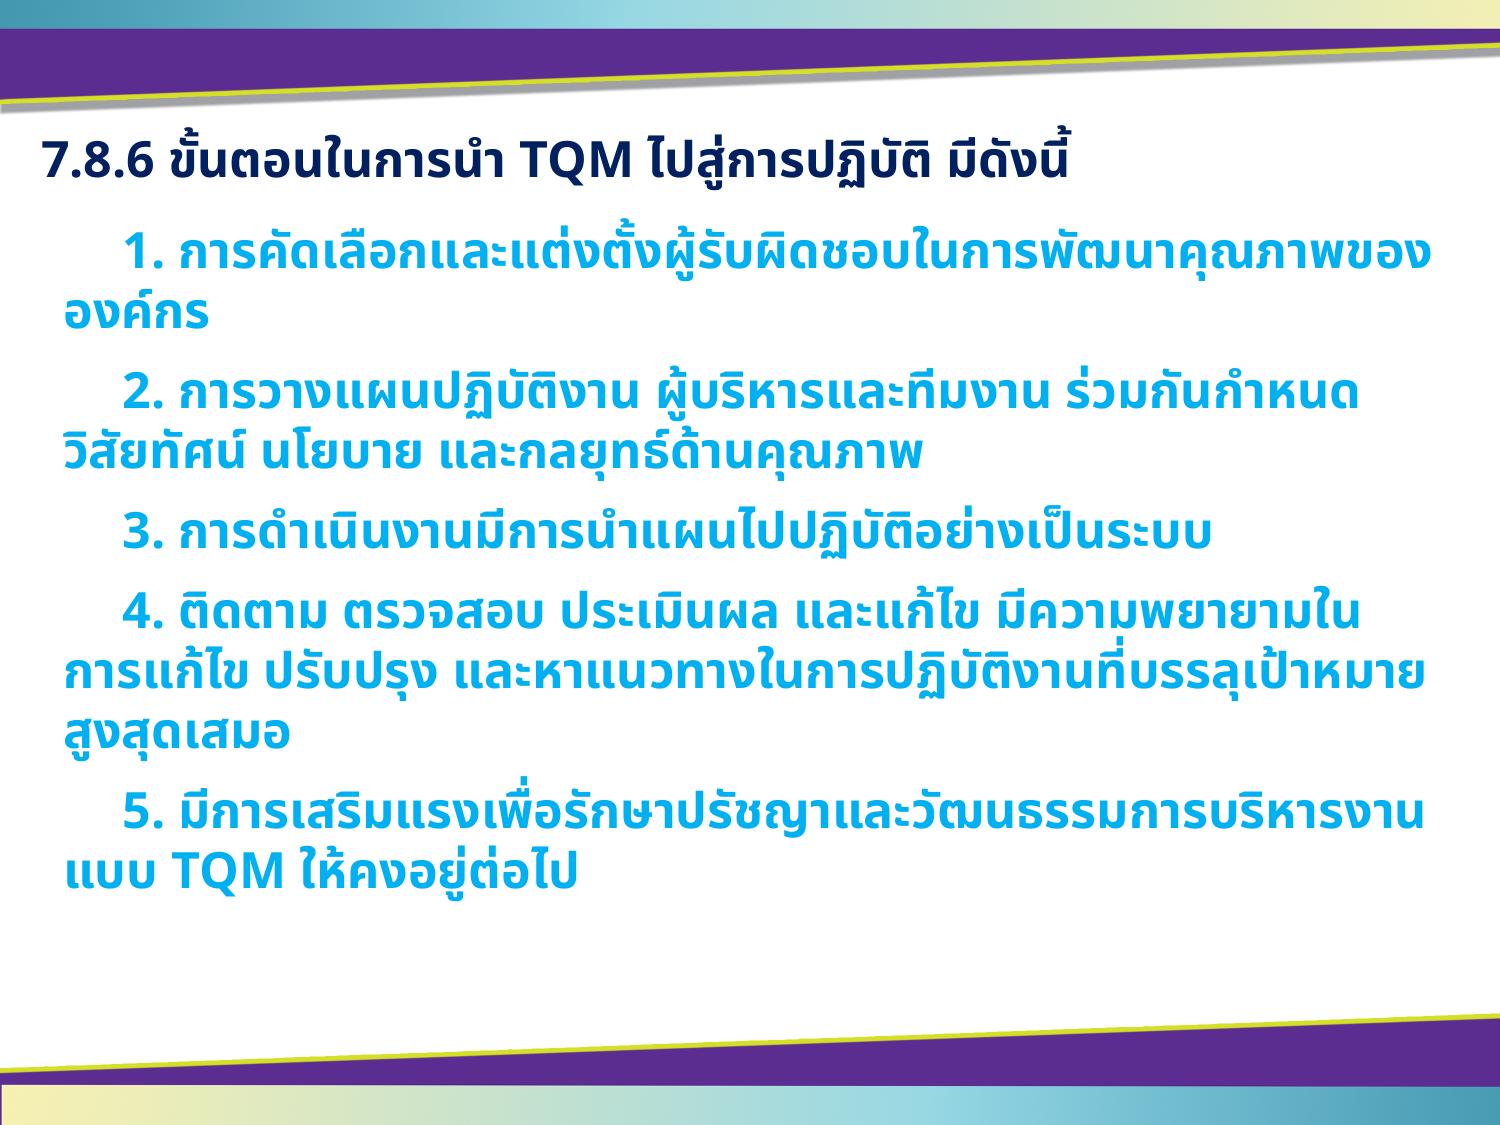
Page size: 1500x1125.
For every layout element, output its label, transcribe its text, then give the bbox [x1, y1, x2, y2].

text_box 7.8.6 ขั้นตอนในการนำ TQM ไปสู่การปฏิบัติ มีดังนี้ [26, 120, 1452, 195]
picture [0, 0, 1500, 1125]
text_box 1. การคัดเลือกและแต่งตั้งผู้รับผิดชอบในการพัฒนาคุณภาพขององค์กร 2. การวางแผนปฏิบัติงาน ผู้บริหารและทีมงาน ร่วมกันกำหนดวิสัยทัศน์ นโยบาย และกลยุทธ์ด้านคุณภาพ 3. การดำเนินงานมีการนำแผนไปปฏิบัติอย่างเป็นระบบ 4. ติดตาม ตรวจสอบ ประเมินผล และแก้ไข มีความพยายามในการแก้ไข ปรับปรุง และหาแนวทางในการปฏิบัติงานที่บรรลุเป้าหมายสูงสุดเสมอ 5. มีการเสริมแรงเพื่อรักษาปรัชญาและวัฒนธรรมการบริหารงานแบบ TQM ให้คงอยู่ต่อไป [48, 211, 1452, 907]
